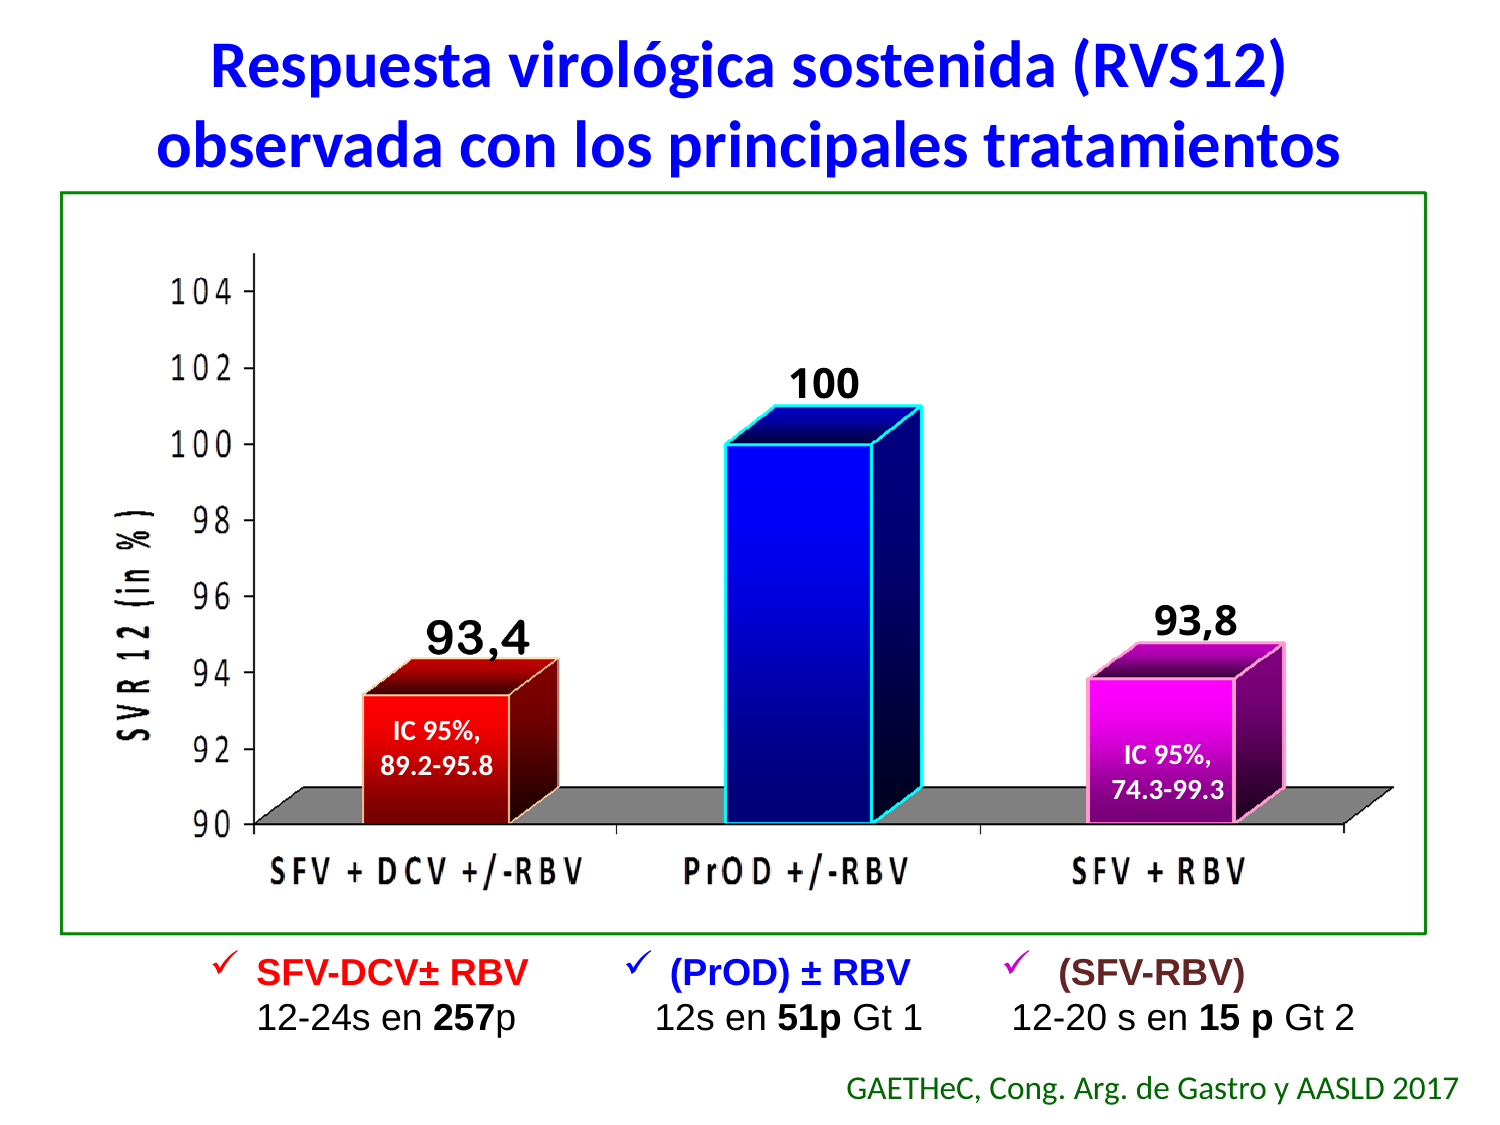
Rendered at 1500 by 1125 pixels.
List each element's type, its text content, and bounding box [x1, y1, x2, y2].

text_box (PrOD) ± RBV 12s en 51p Gt 1 [608, 949, 986, 1046]
picture [395, 593, 562, 693]
title Respuesta virológica sostenida (RVS12) observada con los principales tratamientos [74, 7, 1426, 182]
text_box SFV-DCV± RBV 12-24s en 257p [194, 949, 597, 1046]
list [52, 184, 1436, 941]
text_box GAETHeC, Cong. Arg. de Gastro y AASLD 2017 [715, 1058, 1483, 1125]
text_box (SFV-RBV) 12-20 s en 15 p Gt 2 [986, 949, 1388, 1046]
